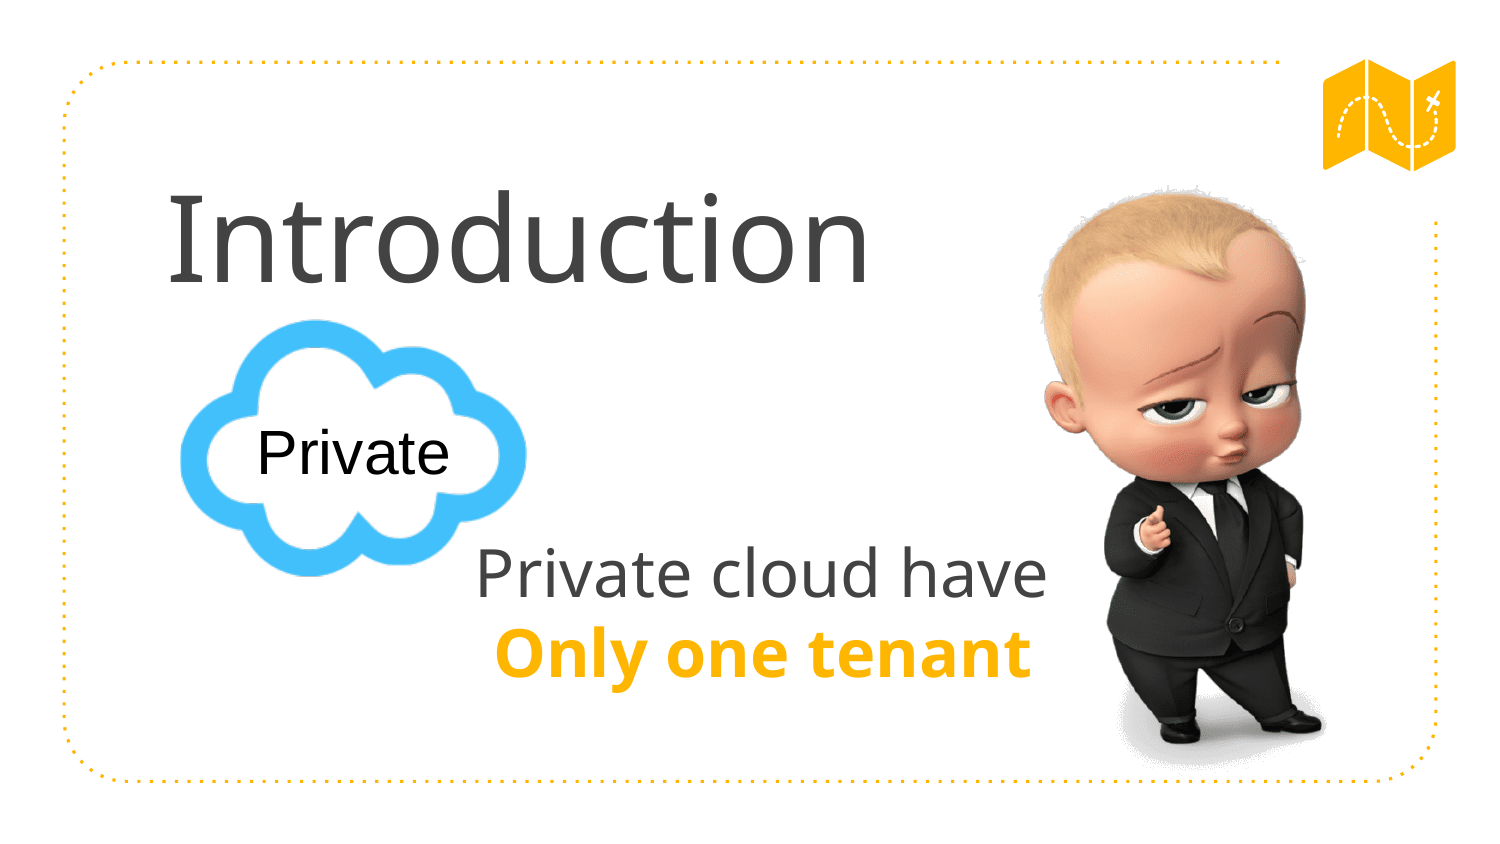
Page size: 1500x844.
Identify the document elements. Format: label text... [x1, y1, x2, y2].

picture [1031, 185, 1366, 777]
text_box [180, 275, 527, 622]
title Introduction [151, 146, 1278, 287]
text_box Private cloud have Only one tenant [460, 523, 1026, 699]
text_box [1323, 59, 1456, 172]
